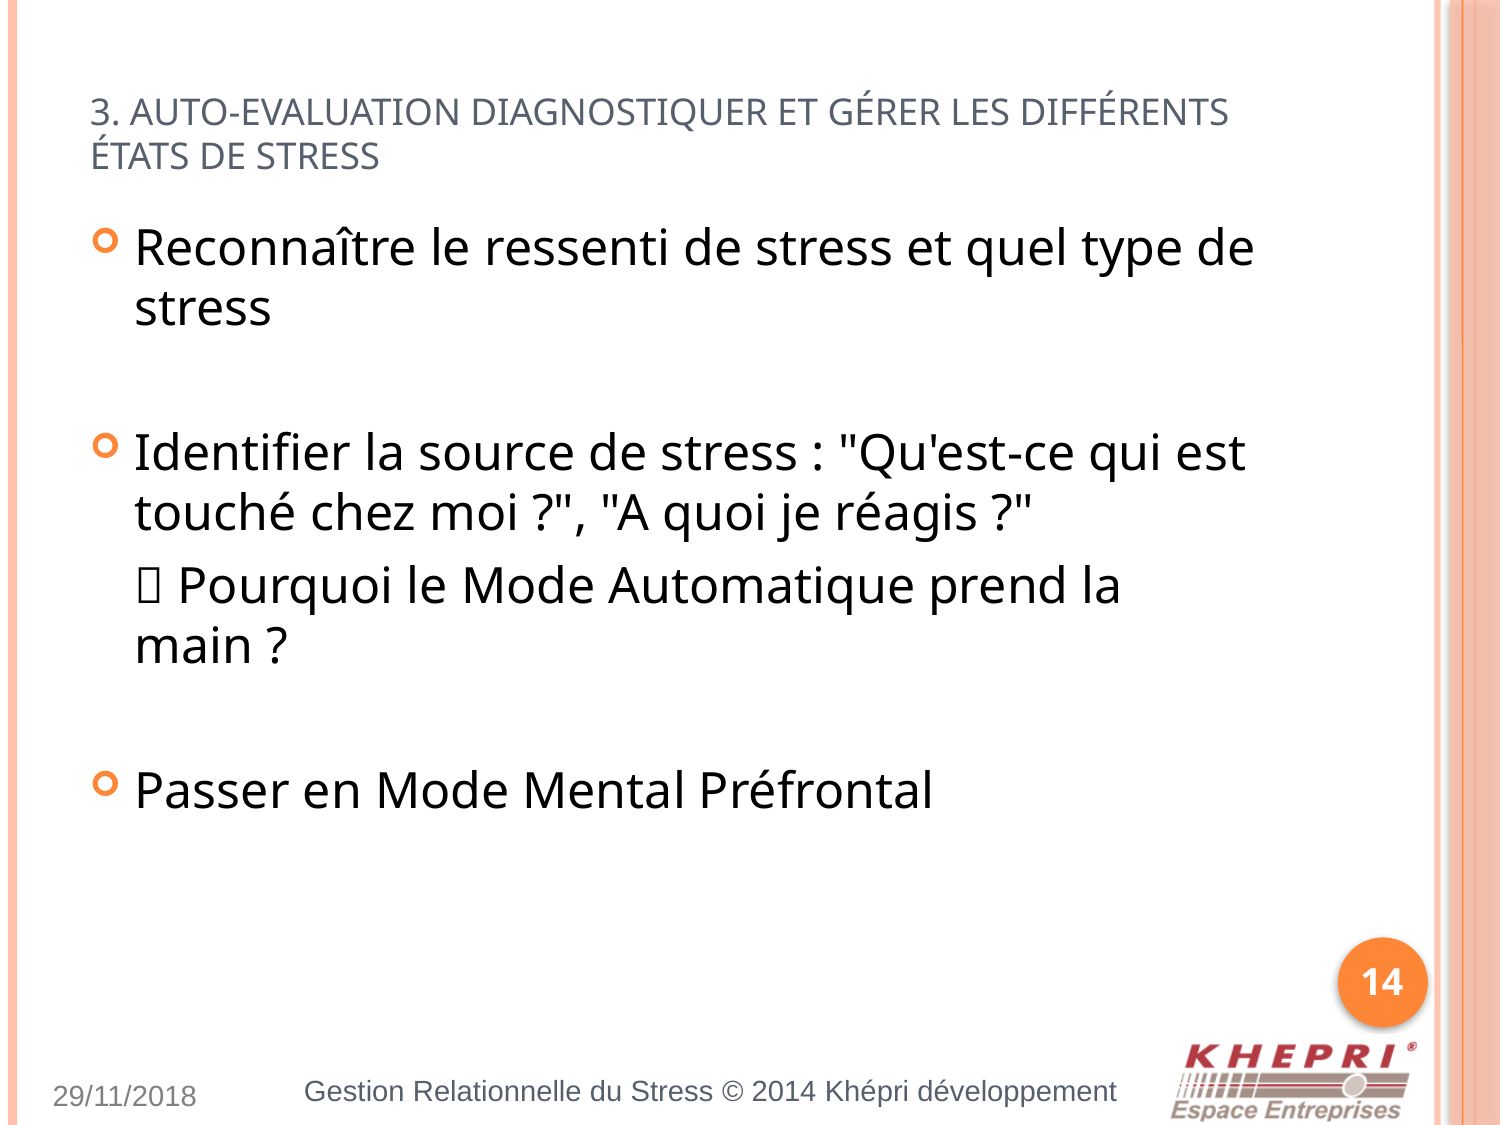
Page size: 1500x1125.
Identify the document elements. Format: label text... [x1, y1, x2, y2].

title 3. Auto-evaluation Diagnostiquer et gérer les différents états de stress [75, 80, 1300, 185]
picture [1163, 1034, 1419, 1125]
list Reconnaître le ressenti de stress et quel type de stress Identifier la source de stress : "Qu'est-ce qui est touché chez moi ?", "A quoi je réagis ?"  Pourquoi le Mode Automatique prend la main ? Passer en Mode Mental Préfrontal [75, 208, 1300, 1062]
